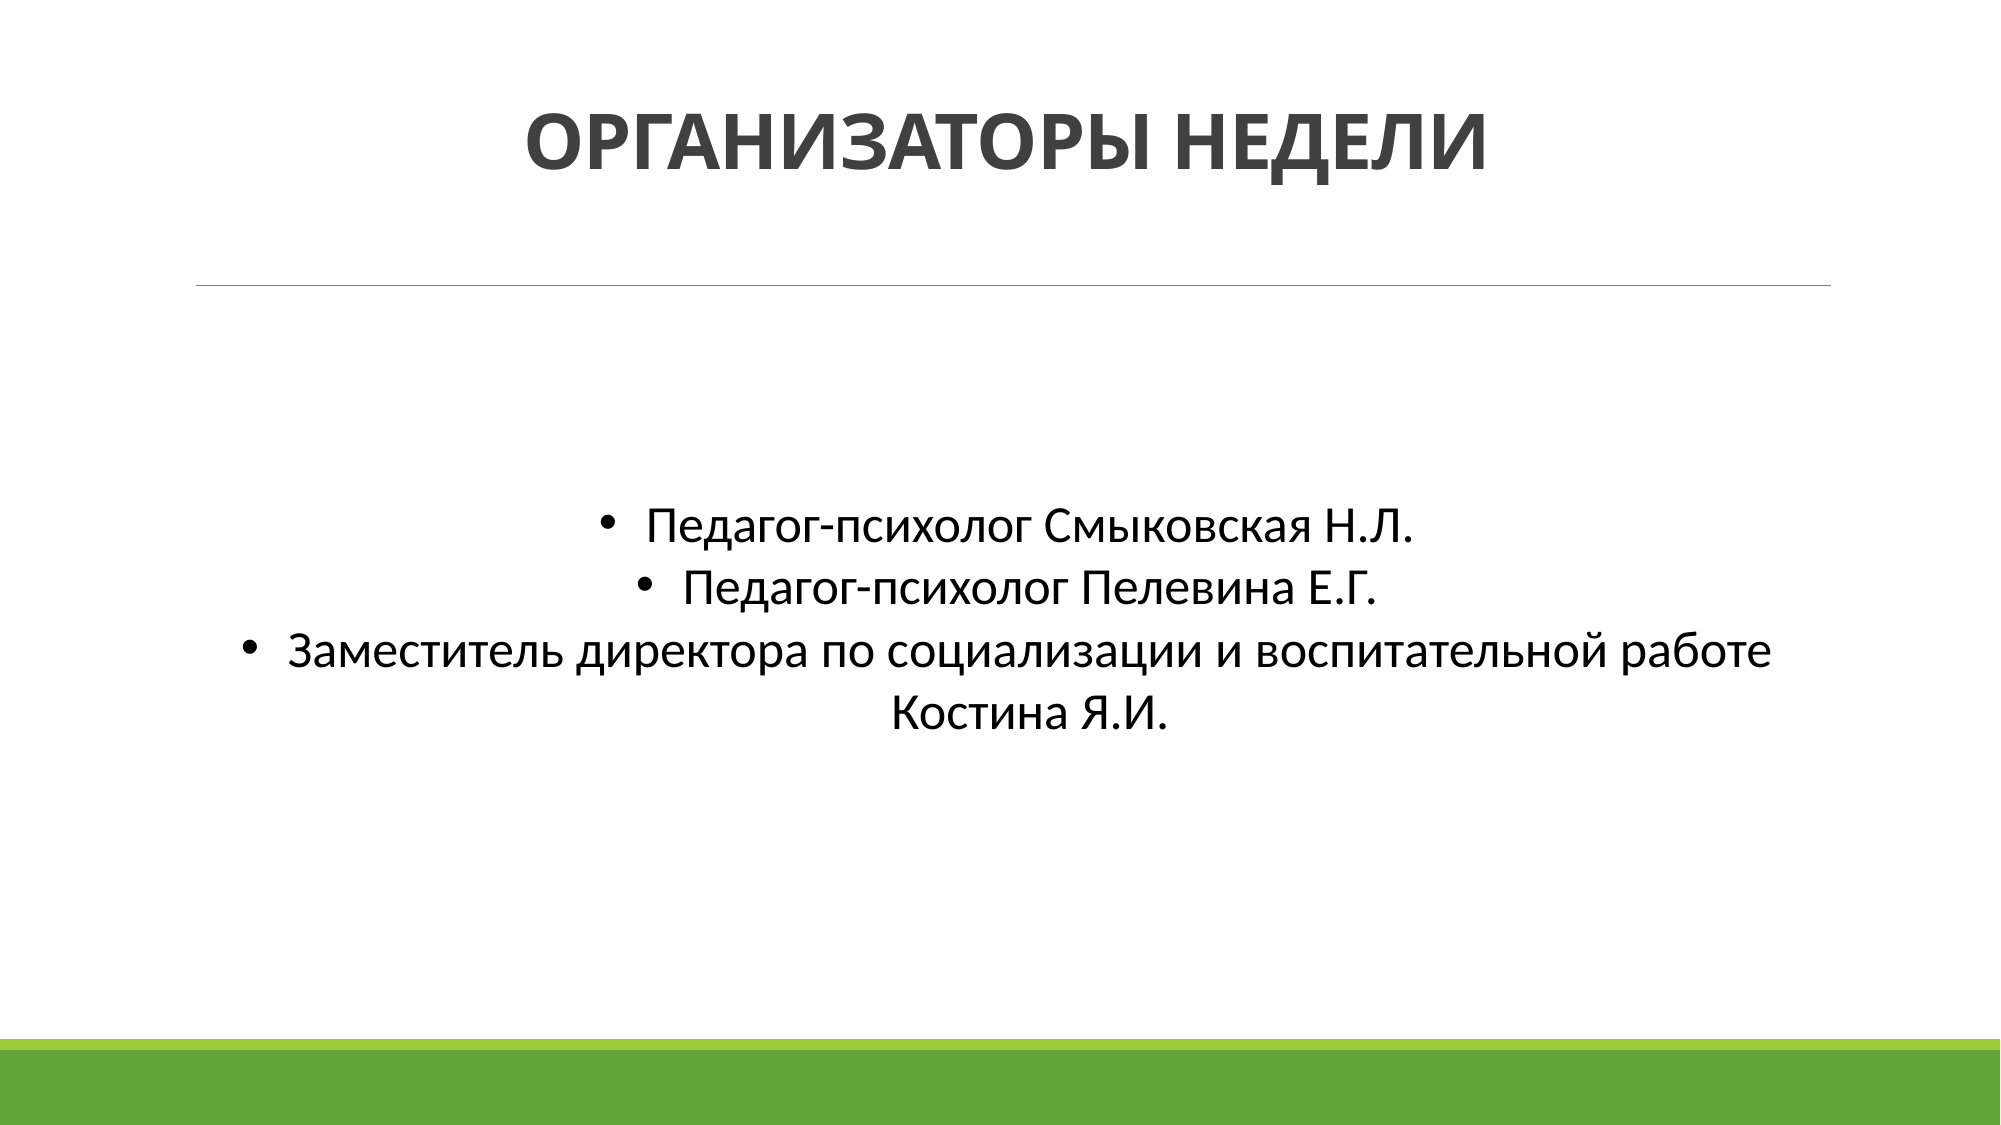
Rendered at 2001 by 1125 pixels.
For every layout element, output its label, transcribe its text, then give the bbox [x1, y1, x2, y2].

title ОРГАНИЗАТОРЫ НЕДЕЛИ [182, 70, 1833, 193]
text_box Педагог-психолог Смыковская Н.Л. Педагог-психолог Пелевина Е.Г. Заместитель директора по социализации и воспитательной работе Костина Я.И. [182, 357, 1833, 810]
